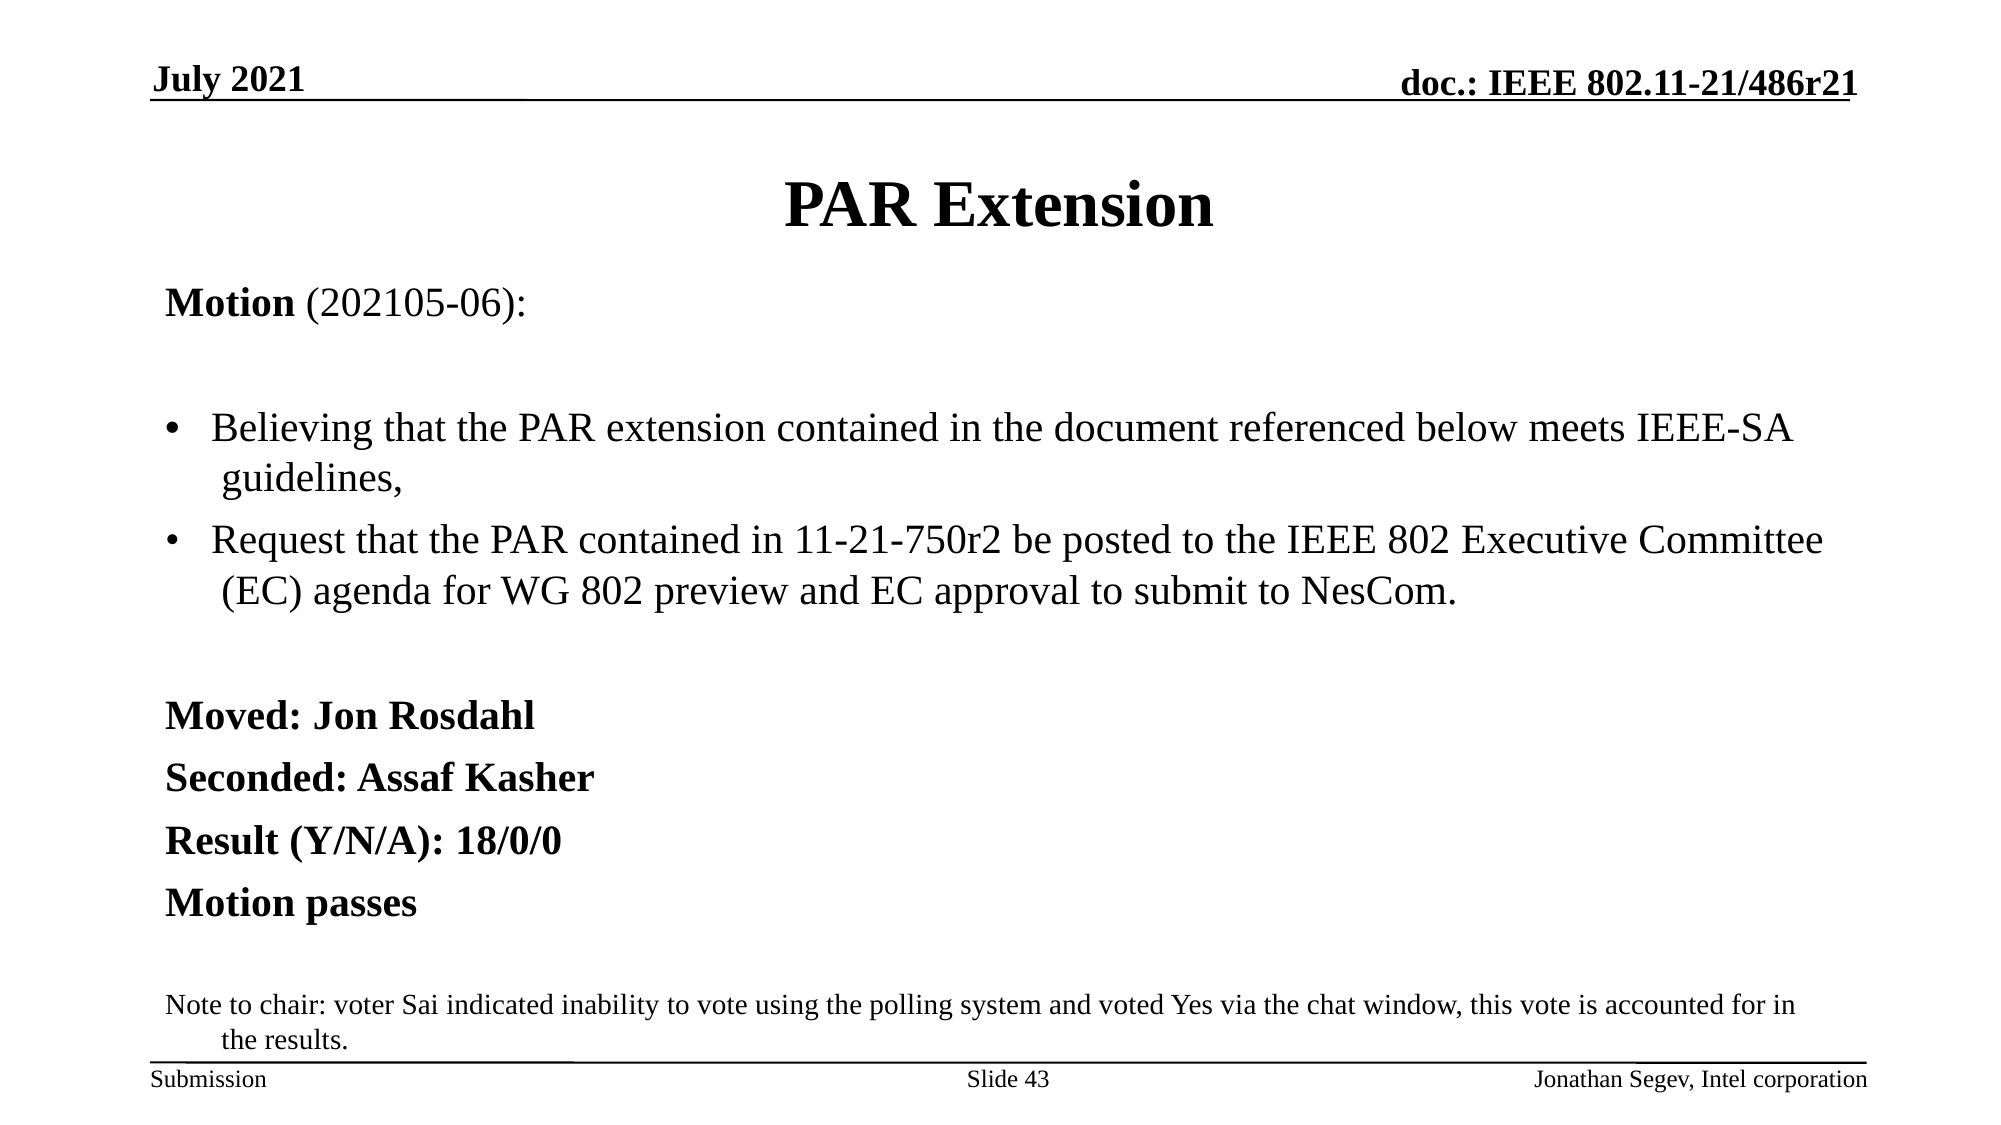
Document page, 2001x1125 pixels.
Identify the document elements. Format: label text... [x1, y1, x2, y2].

footer Jonathan Segev, Intel corporation [1171, 1061, 1869, 1093]
title PAR Extension [149, 112, 1850, 266]
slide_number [152, 54, 563, 100]
list Motion (202105-06): • Believing that the PAR extension contained in the document referenced below meets IEEE-SA guidelines, • Request that the PAR contained in 11-21-750r2 be posted to the IEEE 802 Executive Committee (EC) agenda for WG 802 preview and EC approval to submit to NesCom. Moved: Jon Rosdahl Seconded: Assaf Kasher Result (Y/N/A): 18/0/0 Motion passes Note to chair: voter Sai indicated inability to vote using the polling system and voted Yes via the chat window, this vote is accounted for in the results. [149, 266, 1850, 1000]
slide_number Slide 43 [950, 1061, 1067, 1123]
